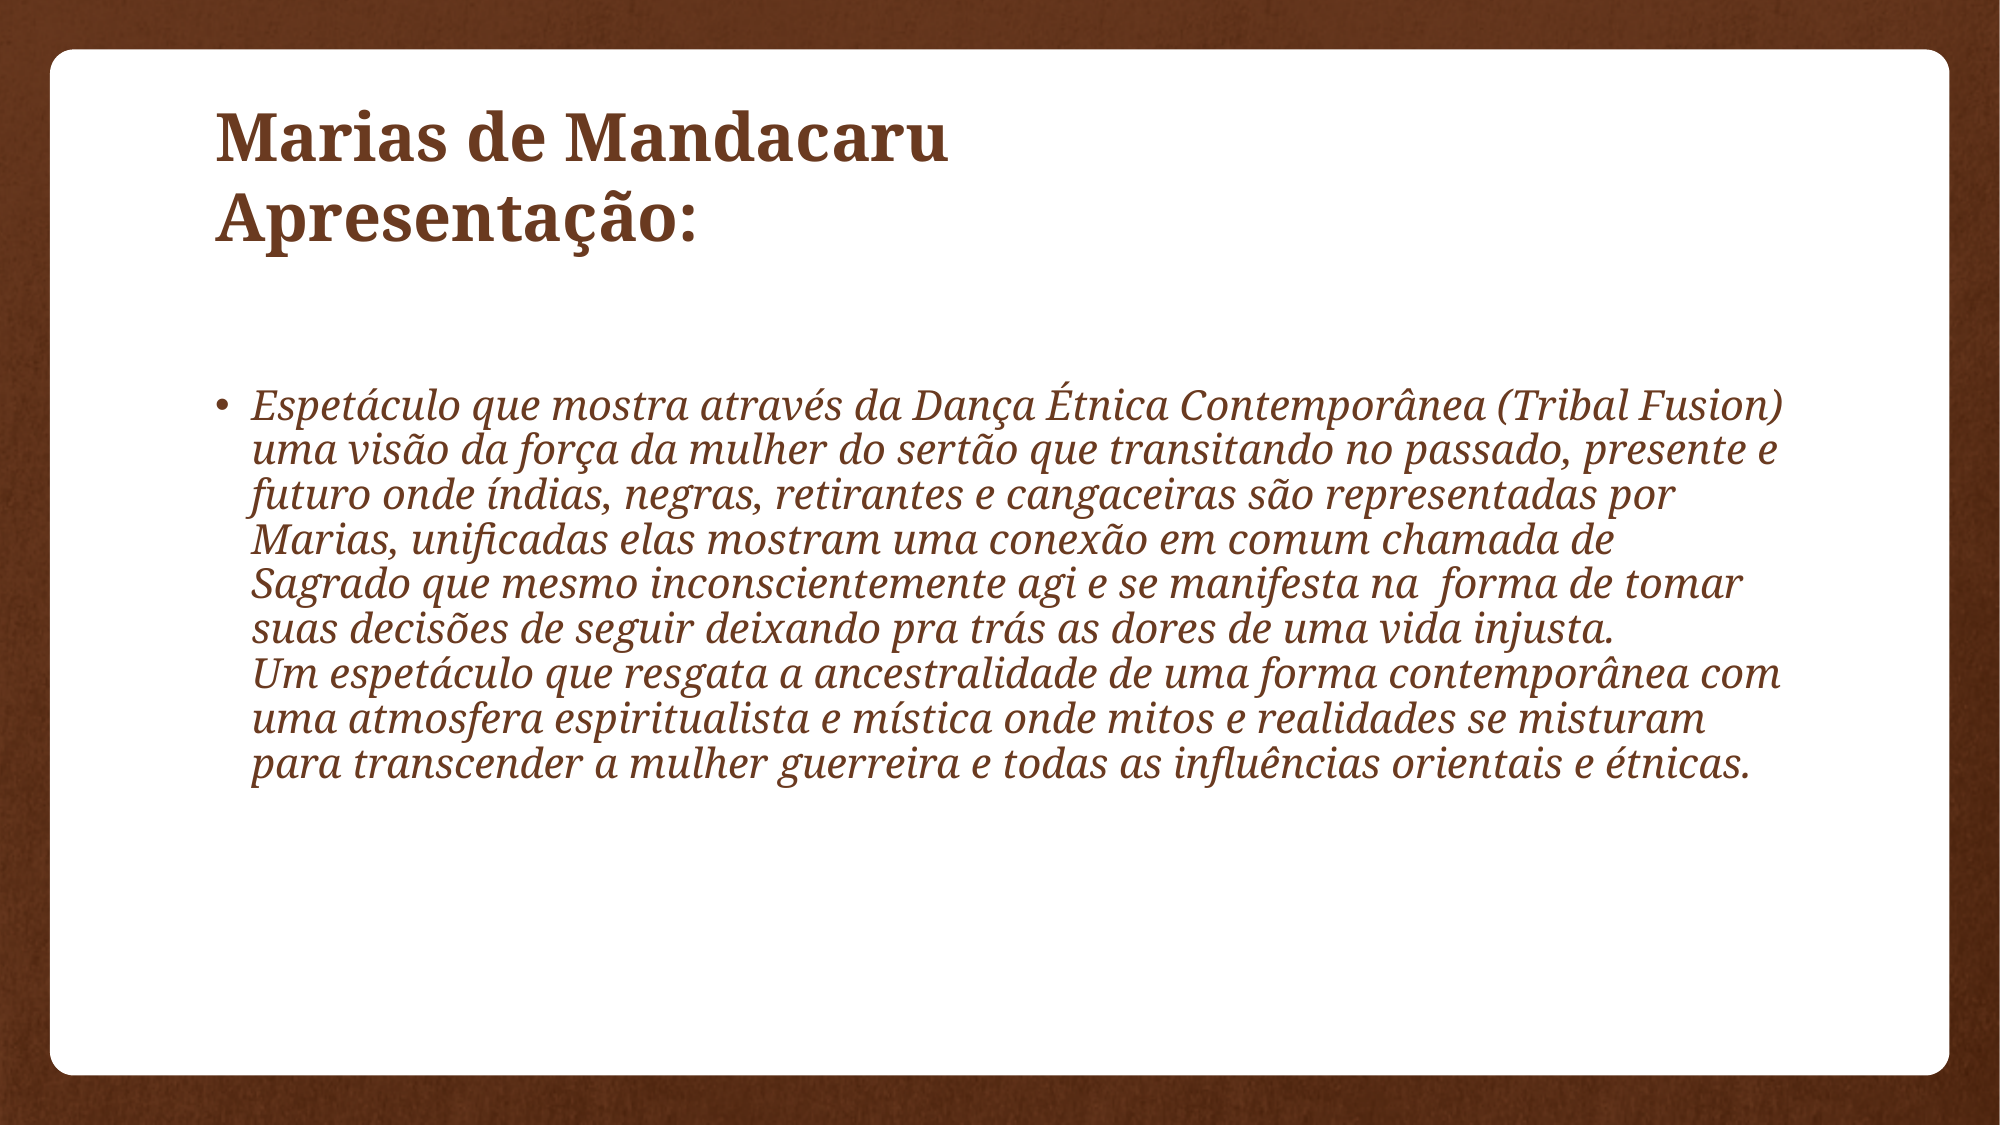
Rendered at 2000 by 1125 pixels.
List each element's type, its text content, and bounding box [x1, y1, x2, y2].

list Espetáculo que mostra através da Dança Étnica Contemporânea (Tribal Fusion) uma visão da força da mulher do sertão que transitando no passado, presente e futuro onde índias, negras, retirantes e cangaceiras são representadas por Marias, unificadas elas mostram uma conexão em comum chamada de Sagrado que mesmo inconscientemente agi e se manifesta na forma de tomar suas decisões de seguir deixando pra trás as dores de uma vida injusta. Um espetáculo que resgata a ancestralidade de uma forma contemporânea com uma atmosfera espiritualista e mística onde mitos e realidades se misturam para transcender a mulher guerreira e todas as influências orientais e étnicas. [199, 295, 1800, 996]
title Marias de Mandacaru Apresentação: [199, 70, 1800, 263]
